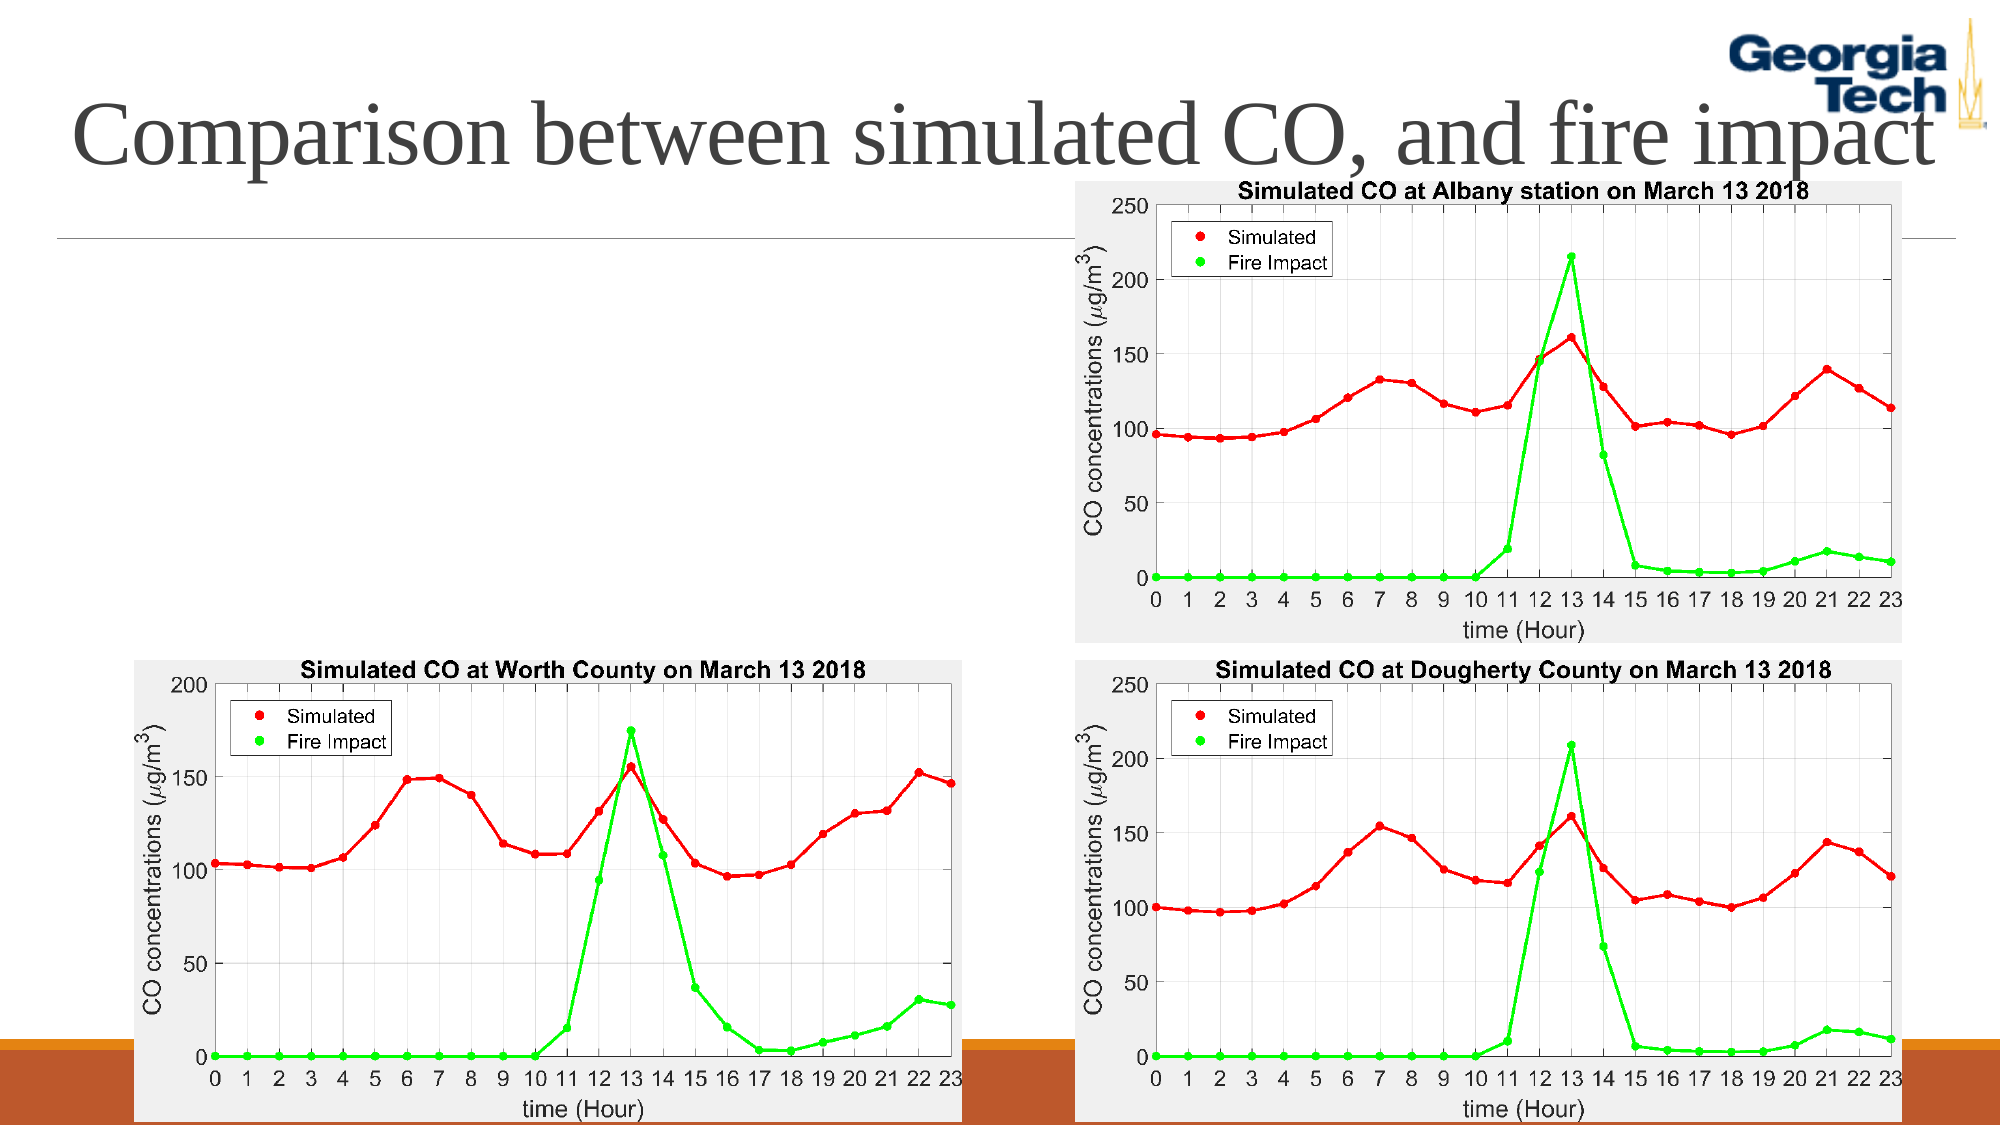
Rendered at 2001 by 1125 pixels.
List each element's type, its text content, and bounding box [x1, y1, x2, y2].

picture [1956, 18, 1987, 153]
picture [1074, 659, 1903, 1122]
title Comparison between simulated CO, and fire impact [56, 0, 1956, 194]
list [1074, 180, 1903, 643]
picture [133, 659, 962, 1123]
